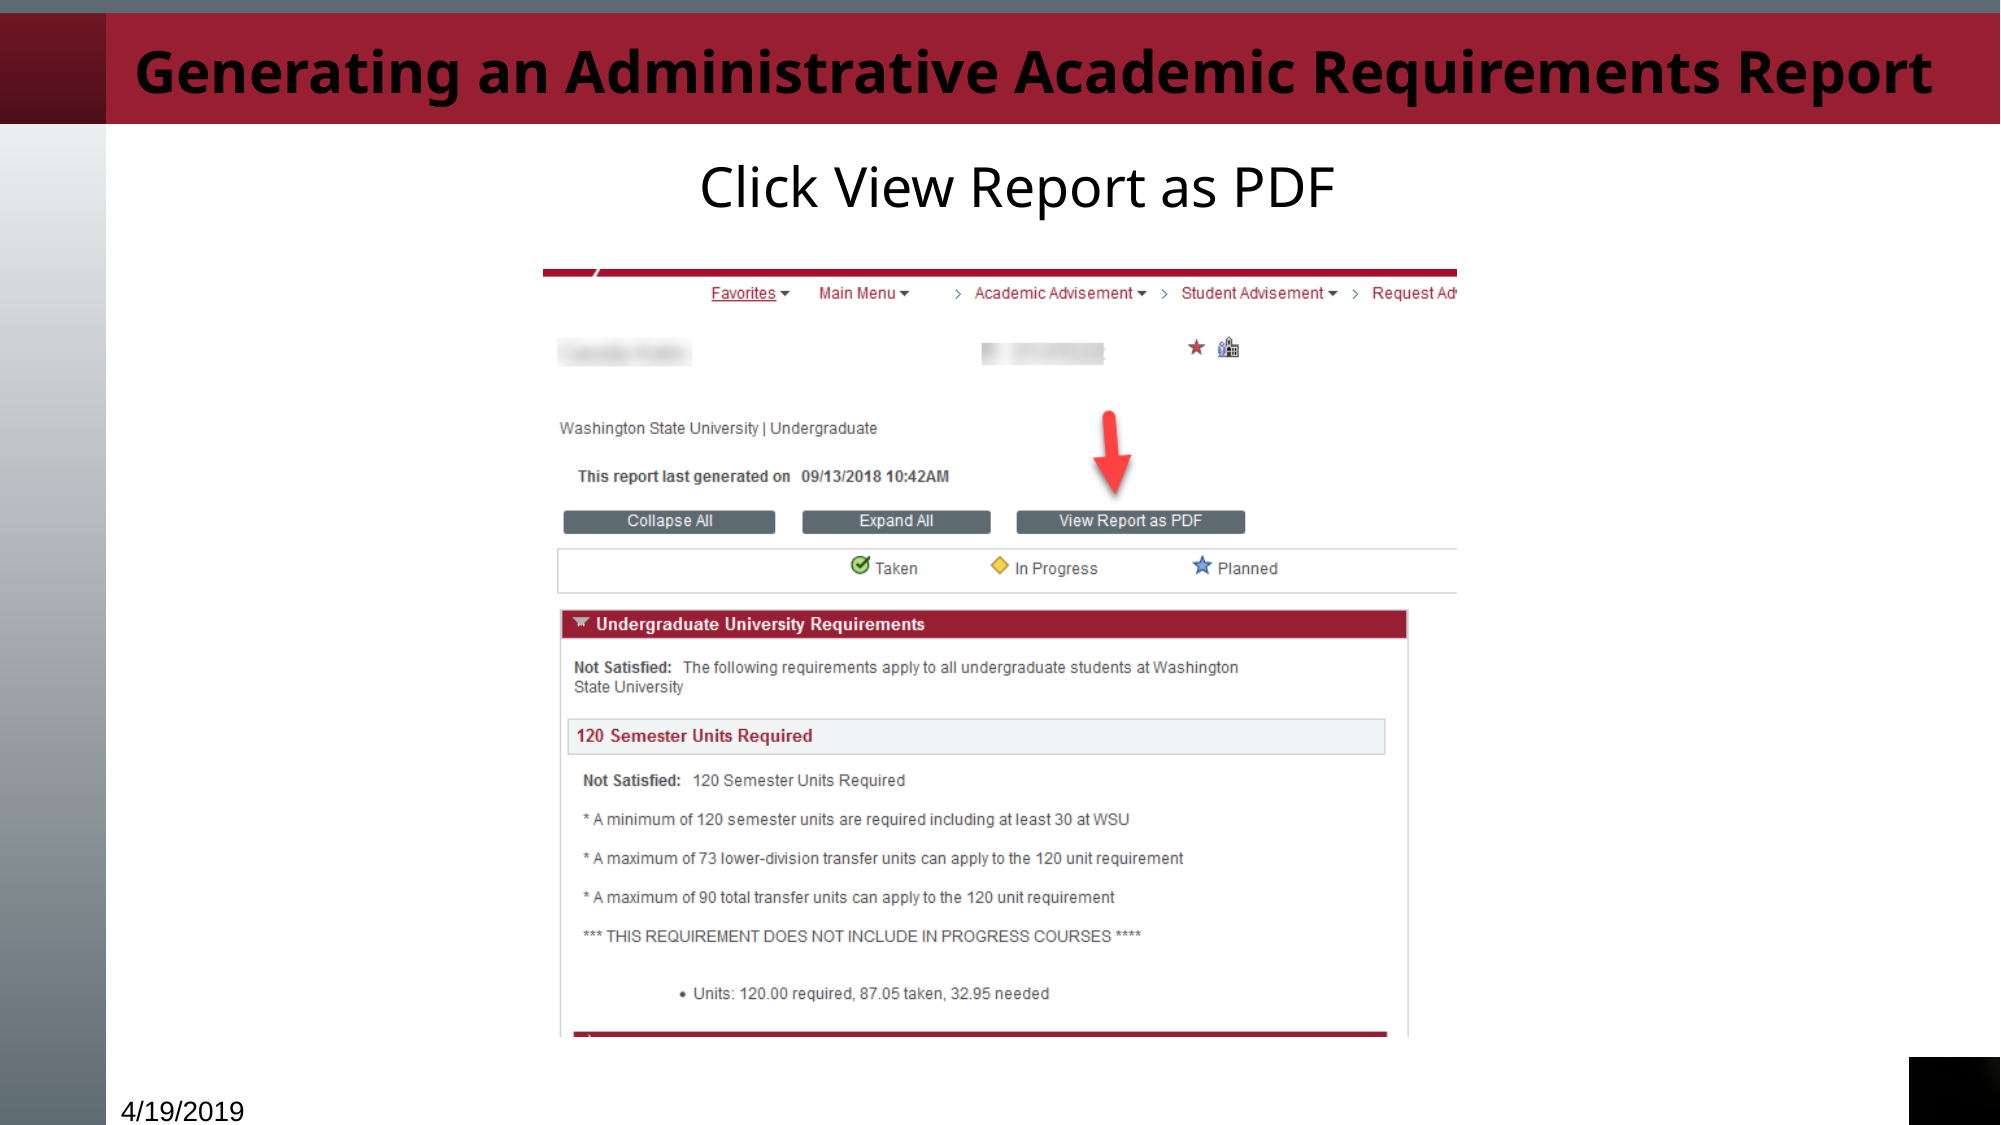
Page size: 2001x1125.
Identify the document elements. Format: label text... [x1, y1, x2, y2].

list Click View Report as PDF [150, 144, 1850, 328]
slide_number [105, 1055, 381, 1125]
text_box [1907, 1055, 2000, 1125]
title Generating an Administrative Academic Requirements Report [34, 0, 2000, 115]
picture [542, 269, 1457, 1037]
